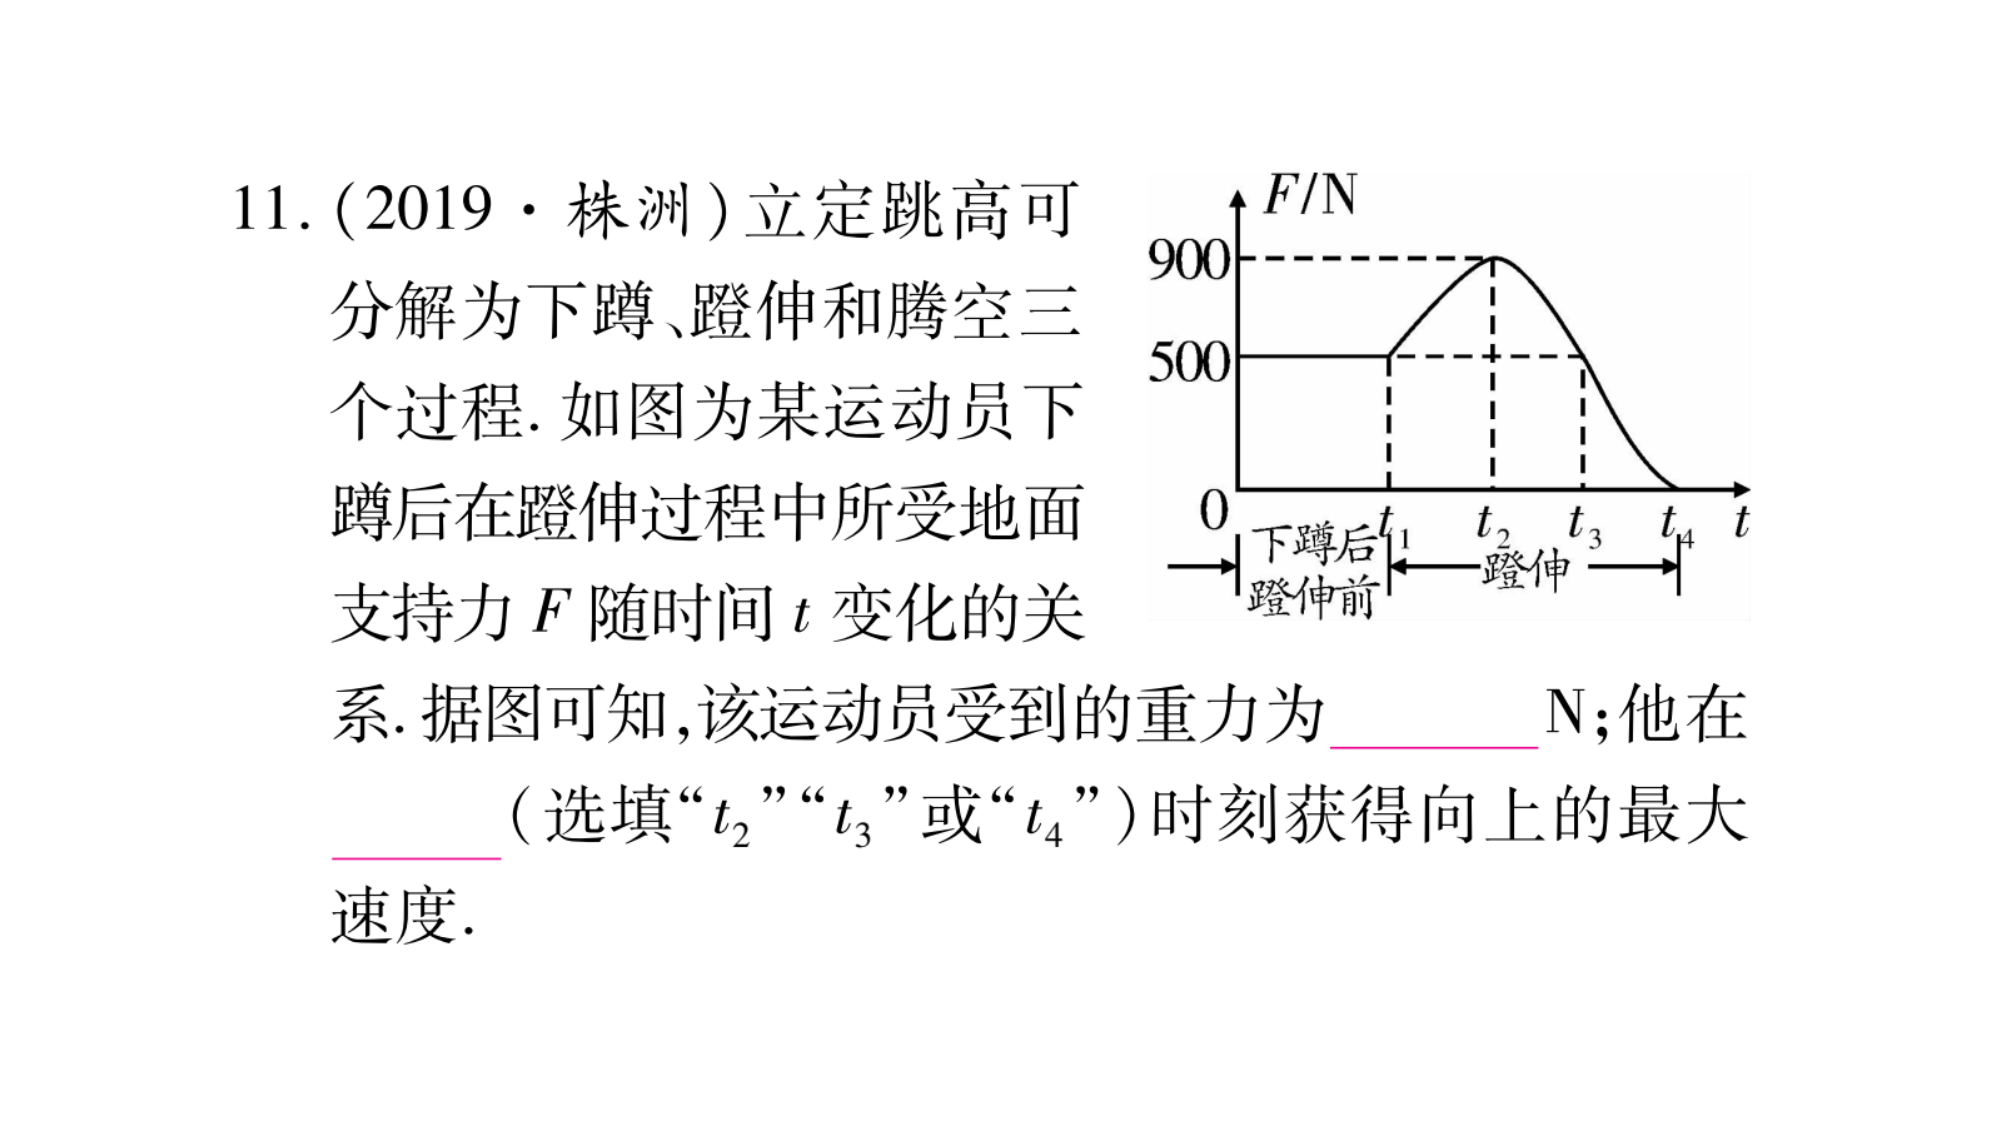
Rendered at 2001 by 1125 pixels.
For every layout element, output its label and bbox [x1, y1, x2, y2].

picture [223, 159, 1777, 966]
